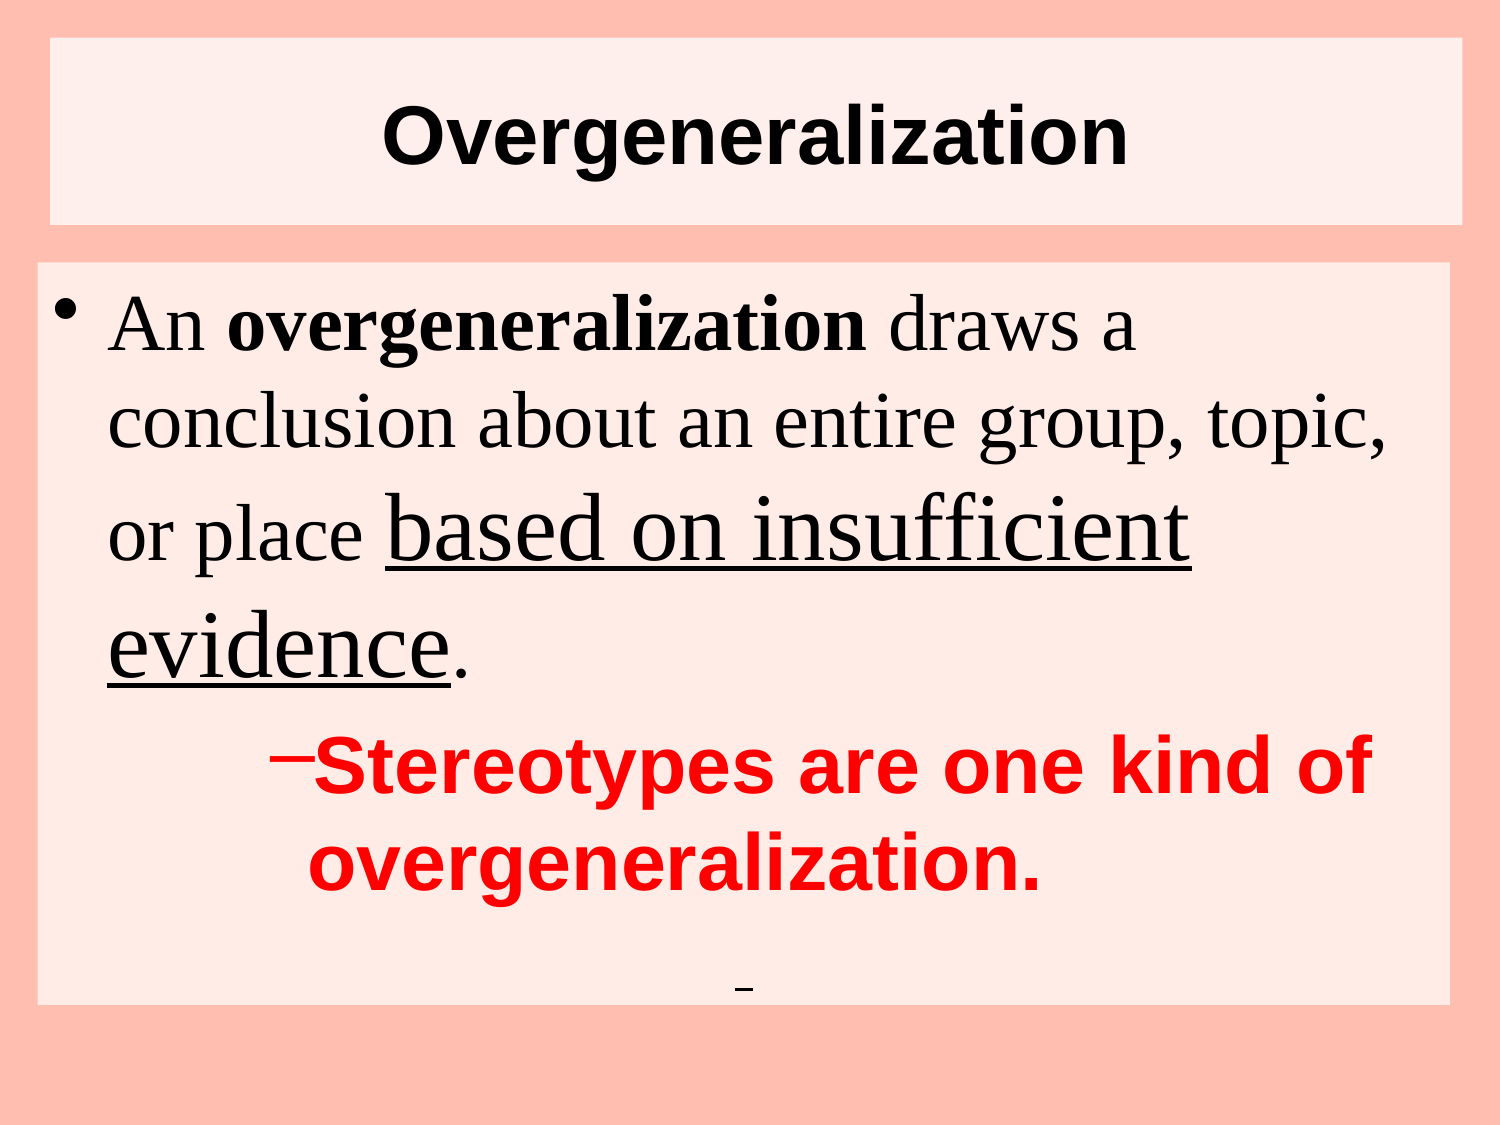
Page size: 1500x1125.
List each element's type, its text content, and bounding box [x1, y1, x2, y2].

list An overgeneralization draws a conclusion about an entire group, topic, or place based on insufficient evidence. Stereotypes are one kind of overgeneralization. [37, 262, 1451, 1006]
title Overgeneralization [49, 37, 1463, 226]
